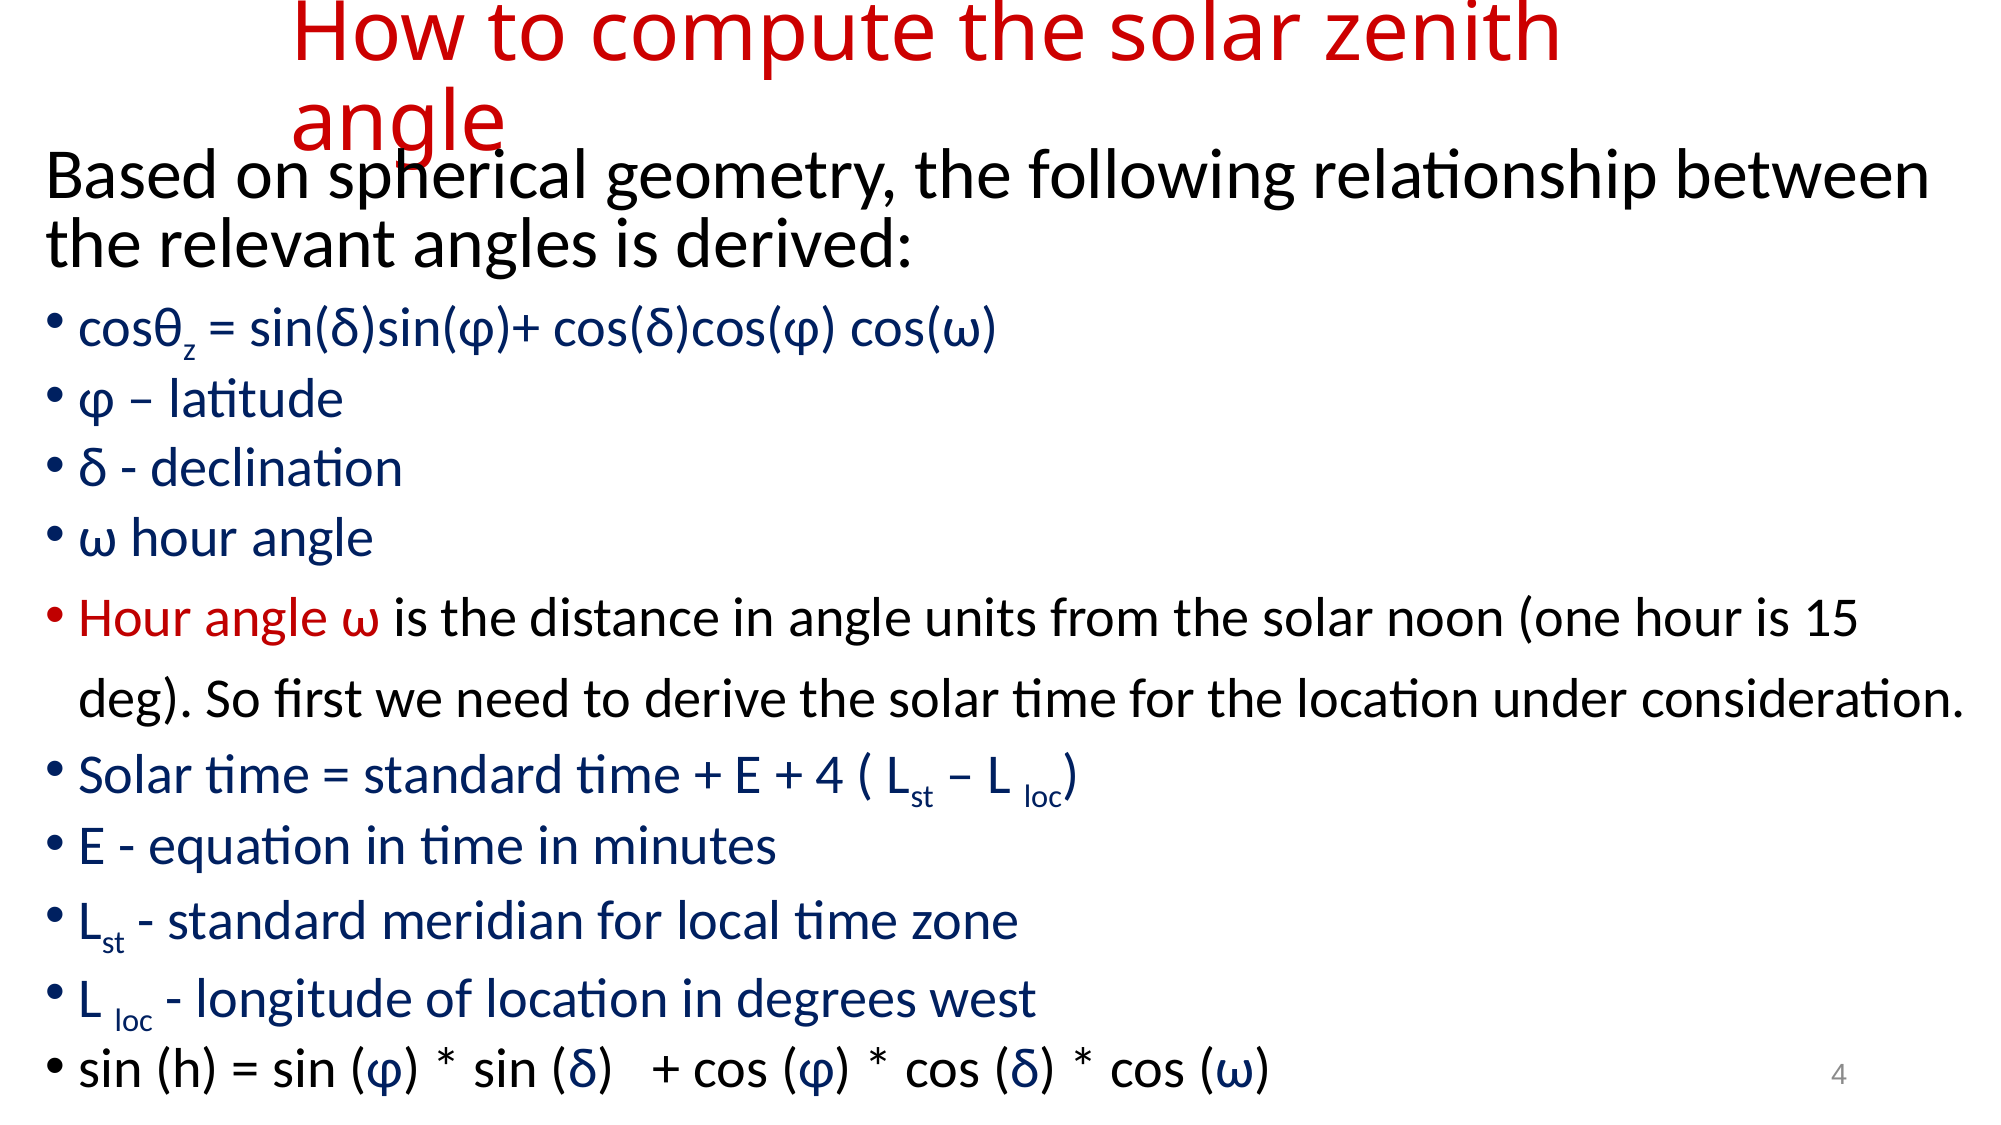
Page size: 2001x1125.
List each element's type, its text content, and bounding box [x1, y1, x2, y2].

slide_number 4 [1412, 1042, 1863, 1103]
title How to compute the solar zenith angle [275, 45, 1713, 113]
list Based on spherical geometry, the following relationship between the relevant angles is derived: cosθz = sin(δ)sin(φ)+ cos(δ)cos(φ) cos(ω) φ – latitude δ - declination ω hour angle Hour angle ω is the distance in angle units from the solar noon (one hour is 15 deg). So first we need to derive the solar time for the location under consideration. Solar time = standard time + E + 4 ( Lst – L loc) E - equation in time in minutes Lst - standard meridian for local time zone L loc - longitude of location in degrees west sin (h) = sin (φ) * sin (δ) + cos (φ) * cos (δ) * cos (ω) [30, 136, 2000, 1125]
